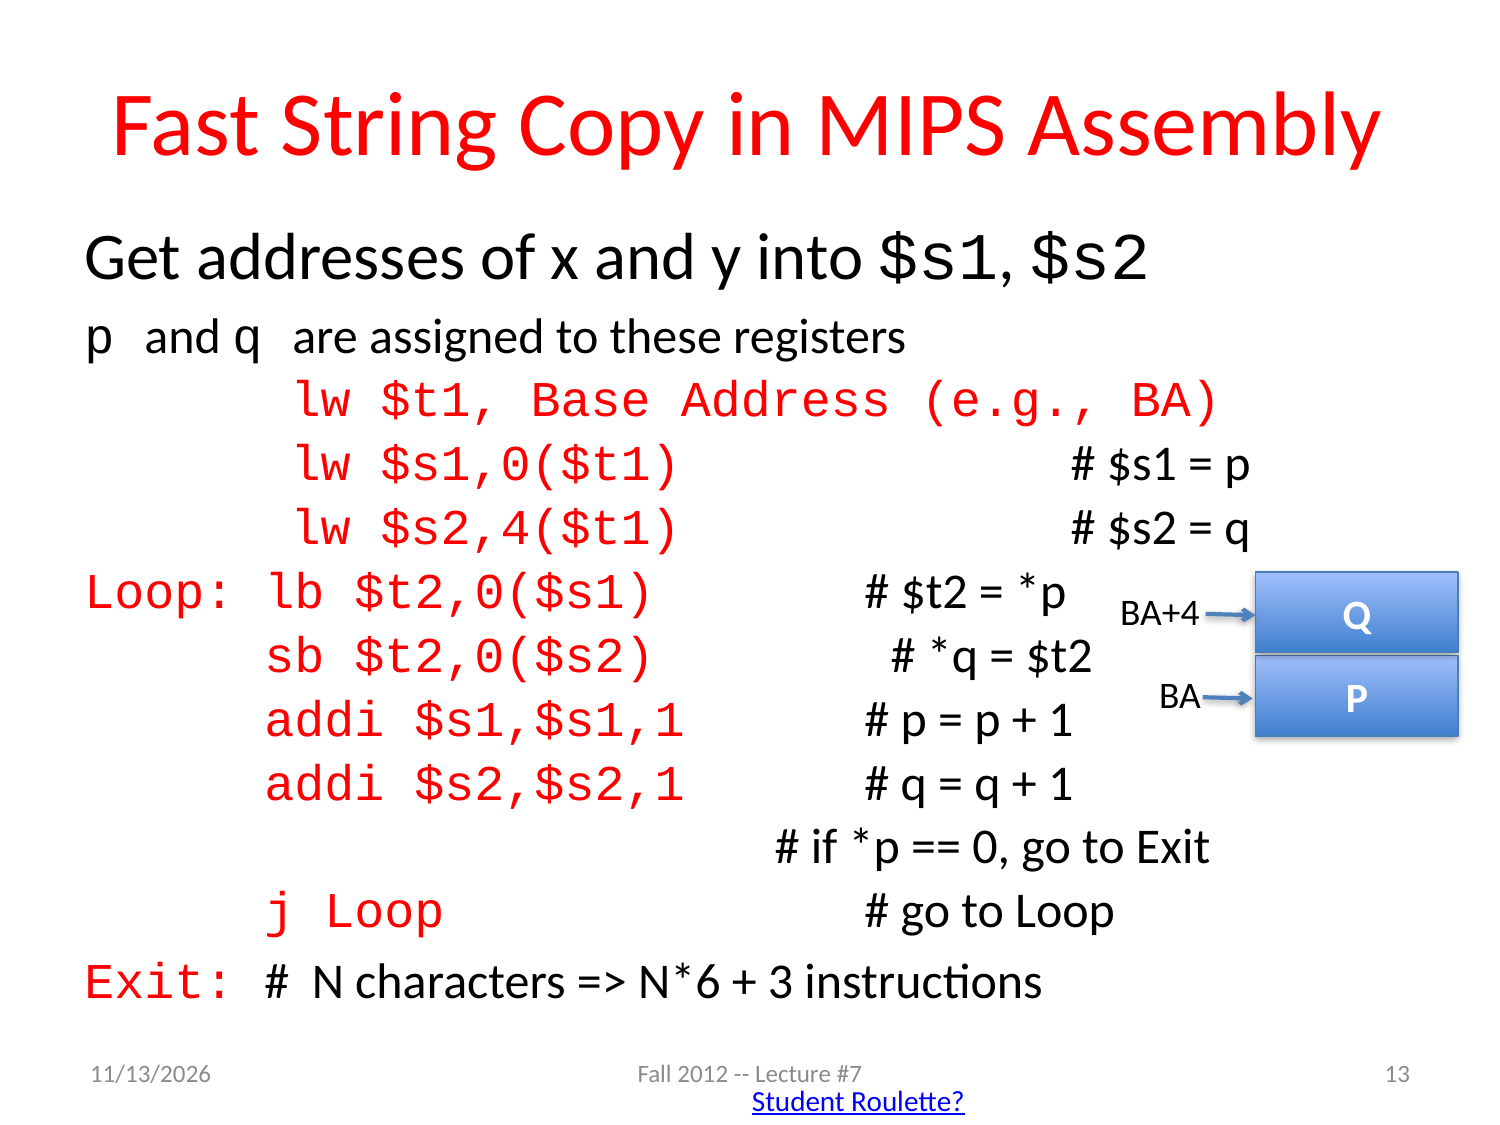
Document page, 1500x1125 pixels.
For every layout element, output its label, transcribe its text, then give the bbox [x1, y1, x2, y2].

text_box P [1255, 660, 1459, 737]
text_box BA+4 [1105, 580, 1220, 641]
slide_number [75, 1042, 425, 1103]
text_box Q [1255, 571, 1459, 653]
text_box BA [1144, 663, 1217, 724]
text_box Student Roulette? [737, 1074, 980, 1125]
footer Fall 2012 -- Lecture #7 [512, 1042, 988, 1103]
list Get addresses of x and y into $s1, $s2 p and q are assigned to these registers lw $t1, Base Address (e.g., BA) lw $s1,0($t1) # $s1 = p lw $s2,4($t1) # $s2 = q Loop: lb $t2,0($s1) # $t2 = *p sb $t2,0($s2) # *q = $t2 addi $s1,$s1,1 # p = p + 1 addi $s2,$s2,1 # q = q + 1 # if *p == 0, go to Exit j Loop # go to Loop Exit: # N characters => N*6 + 3 instructions [69, 205, 1500, 1125]
title Fast String Copy in MIPS Assembly [72, 24, 1423, 205]
slide_number 13 [1074, 1042, 1425, 1103]
